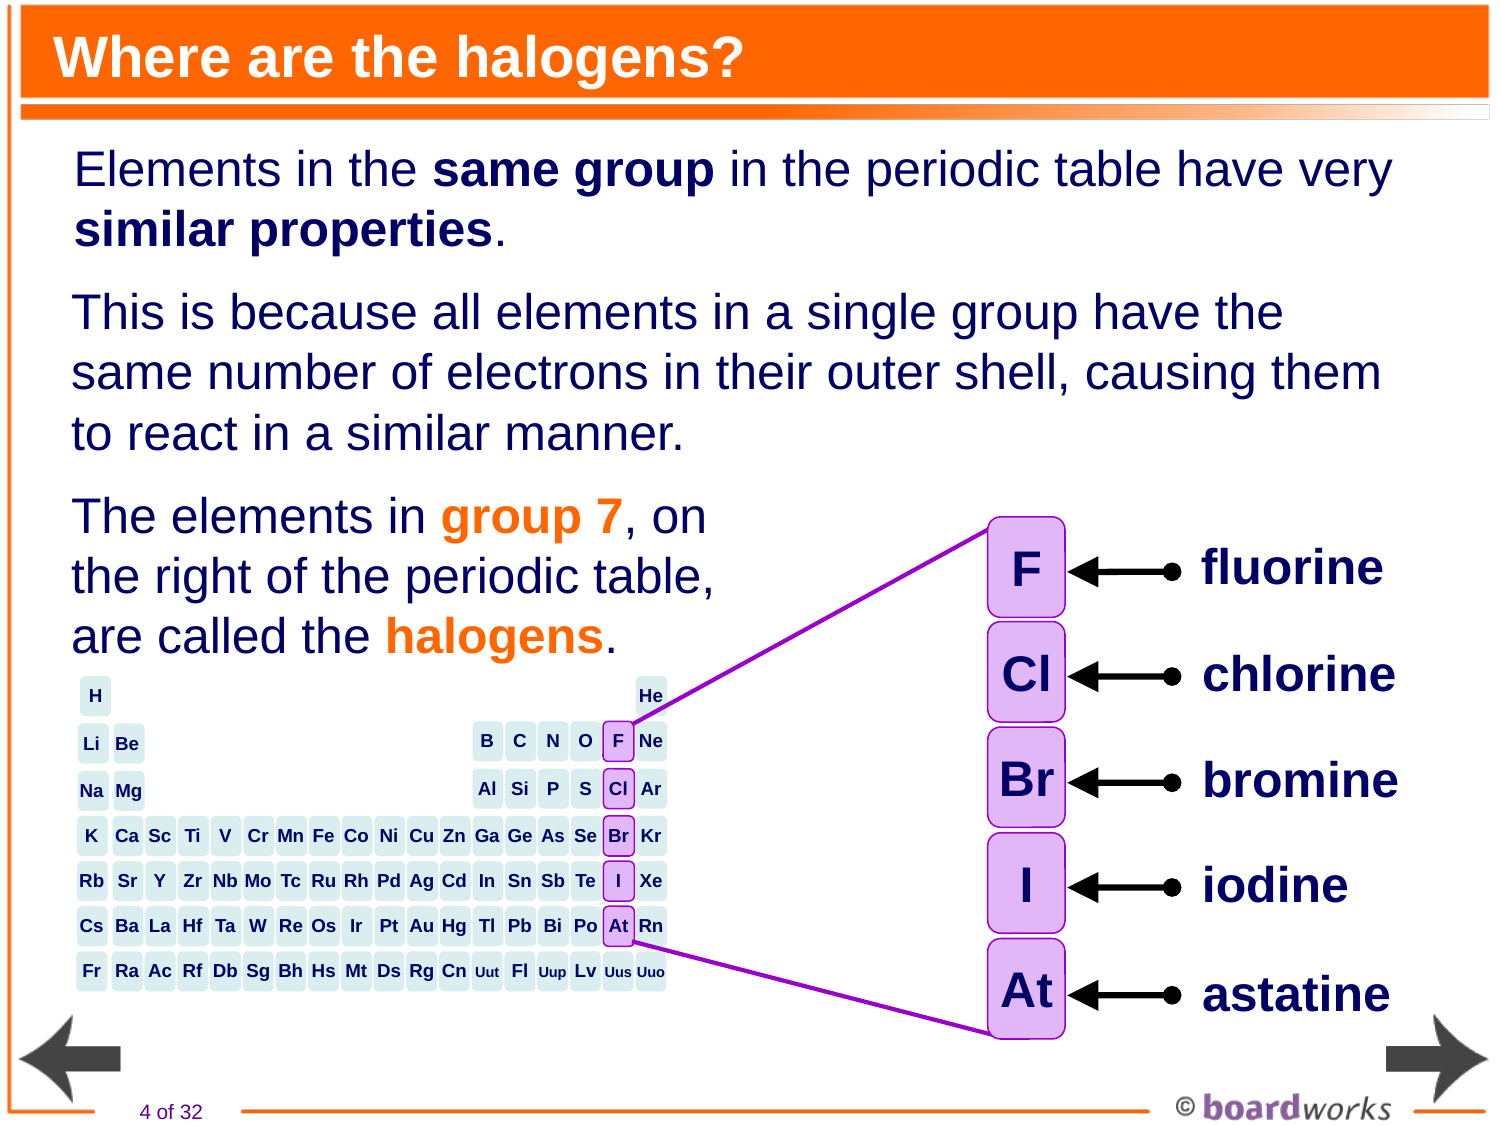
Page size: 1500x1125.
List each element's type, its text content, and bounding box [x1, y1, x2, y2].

text_box [178, 815, 210, 857]
text_box [406, 951, 438, 992]
text_box [569, 951, 601, 992]
text_box [987, 1019, 1066, 1040]
text_box [472, 721, 504, 762]
text_box [570, 906, 602, 947]
text_box [276, 815, 307, 857]
text_box [987, 807, 1066, 828]
text_box [472, 815, 504, 857]
text_box [987, 727, 1066, 746]
text_box [570, 721, 602, 762]
text_box Tl [473, 914, 501, 937]
text_box F [987, 536, 1066, 597]
text_box [1067, 666, 1179, 687]
text_box [504, 951, 536, 992]
text_box La [146, 914, 174, 937]
text_box [275, 951, 307, 992]
text_box Y [146, 868, 174, 892]
text_box [341, 906, 373, 947]
text_box [76, 815, 108, 857]
text_box Sn [506, 868, 534, 892]
text_box Mg [114, 778, 144, 802]
text_box [144, 951, 176, 992]
text_box At [987, 957, 1066, 1019]
text_box P [539, 776, 567, 799]
text_box [635, 951, 667, 962]
text_box [636, 815, 668, 857]
text_box Ra [113, 959, 141, 982]
text_box Xe [637, 868, 665, 892]
text_box V [212, 823, 239, 847]
text_box [242, 951, 274, 992]
text_box Ac [146, 959, 174, 982]
text_box Fl [506, 959, 534, 982]
text_box He [637, 683, 665, 707]
text_box This is because all elements in a single group have the same number of electrons in their outer shell, causing them to react in a similar manner. [56, 272, 1400, 468]
text_box [636, 861, 668, 902]
text_box fluorine [1186, 527, 1400, 603]
text_box [145, 861, 177, 902]
text_box Ar [637, 776, 665, 799]
text_box [374, 861, 406, 902]
text_box Te [572, 868, 599, 892]
text_box [76, 951, 108, 992]
text_box Ds [375, 959, 403, 982]
text_box [537, 768, 569, 809]
text_box chlorine [1187, 633, 1412, 709]
text_box [537, 951, 569, 992]
text_box Uut [473, 962, 501, 980]
text_box [635, 980, 667, 992]
text_box [308, 861, 340, 902]
text_box Mt [342, 959, 370, 982]
text_box Tc [277, 868, 305, 892]
text_box [112, 861, 144, 902]
text_box [987, 913, 1066, 934]
text_box Na [78, 778, 105, 802]
text_box [178, 906, 210, 947]
text_box Rn [637, 914, 665, 937]
text_box Al [473, 776, 501, 799]
text_box [505, 721, 537, 762]
text_box Db [212, 959, 239, 982]
text_box [210, 906, 242, 947]
text_box Cs [78, 914, 105, 937]
text_box [113, 723, 145, 764]
text_box [112, 815, 144, 857]
text_box [636, 906, 668, 947]
text_box H [82, 683, 109, 707]
text_box [987, 621, 1066, 641]
text_box iodine [1187, 844, 1364, 920]
text_box [276, 906, 307, 947]
text_box Ti [179, 823, 206, 847]
text_box Se [572, 823, 599, 847]
text_box In [473, 868, 501, 892]
text_box [987, 516, 1066, 536]
text_box Ni [375, 823, 403, 847]
text_box [987, 702, 1066, 723]
text_box [603, 721, 634, 762]
text_box Bi [539, 914, 567, 937]
text_box N [539, 729, 567, 752]
text_box [1067, 561, 1179, 583]
text_box [570, 768, 602, 809]
text_box The elements in group 7, on the right of the periodic table, are called the halogens. [56, 476, 748, 672]
text_box F [605, 729, 632, 752]
text_box [145, 906, 177, 947]
text_box [374, 906, 406, 947]
text_box [537, 815, 569, 857]
text_box Elements in the same group in the periodic table have very similar properties. [58, 129, 1468, 265]
text_box [112, 906, 144, 947]
text_box [603, 815, 635, 857]
text_box astatine [1187, 954, 1406, 1029]
text_box [439, 815, 471, 857]
text_box [276, 861, 307, 902]
text_box Pd [375, 868, 403, 892]
text_box [439, 906, 471, 947]
text_box [406, 861, 439, 902]
text_box Rg [408, 959, 436, 982]
text_box [537, 906, 569, 947]
text_box O [572, 729, 599, 752]
text_box B [473, 729, 501, 752]
text_box Fr [78, 959, 105, 982]
text_box Bh [277, 959, 305, 982]
text_box [505, 906, 537, 947]
text_box Ir [342, 914, 370, 937]
text_box [505, 861, 537, 902]
text_box Sg [245, 959, 272, 982]
text_box Be [113, 731, 141, 754]
text_box Cd [441, 868, 468, 892]
text_box [76, 906, 108, 947]
text_box [77, 770, 109, 811]
text_box [987, 597, 1066, 618]
text_box Cn [441, 959, 468, 982]
text_box [1067, 772, 1179, 794]
text_box Co [342, 823, 370, 847]
text_box Au [408, 914, 436, 937]
text_box [987, 832, 1066, 852]
text_box Uus [603, 962, 633, 980]
text_box Pb [506, 914, 534, 937]
text_box Rh [342, 868, 370, 892]
text_box [308, 815, 340, 857]
text_box Ne [637, 729, 665, 752]
text_box [537, 861, 569, 902]
text_box [178, 861, 210, 902]
text_box Lv [572, 959, 599, 982]
text_box Fe [310, 823, 337, 847]
text_box [373, 951, 405, 992]
text_box Hg [441, 914, 468, 937]
text_box S [572, 776, 599, 799]
text_box Rb [78, 868, 105, 892]
text_box Li [78, 731, 105, 754]
text_box [636, 676, 668, 717]
text_box [438, 951, 470, 992]
text_box Kr [637, 823, 665, 847]
text_box Pt [375, 914, 403, 937]
text_box [472, 861, 504, 902]
title Where are the halogens? [38, 8, 1308, 100]
text_box Br [987, 746, 1066, 807]
text_box [209, 951, 241, 992]
text_box Uuo [635, 962, 667, 980]
text_box I [987, 852, 1066, 913]
text_box Uup [537, 962, 568, 980]
text_box [472, 768, 504, 809]
text_box Sr [113, 868, 141, 892]
text_box [1067, 984, 1179, 1006]
text_box [439, 861, 471, 902]
text_box [341, 861, 373, 902]
text_box Zn [441, 823, 468, 847]
text_box As [539, 823, 567, 847]
text_box Zr [179, 868, 206, 892]
text_box [636, 721, 668, 762]
text_box [341, 815, 373, 857]
text_box [471, 951, 503, 992]
text_box I [605, 868, 632, 892]
text_box Cl [987, 641, 1066, 702]
text_box [505, 768, 537, 809]
text_box [603, 906, 635, 947]
text_box [308, 951, 340, 992]
text_box [603, 861, 635, 902]
text_box [340, 951, 372, 992]
text_box Sb [539, 868, 567, 892]
text_box Rf [179, 959, 206, 982]
text_box [145, 815, 177, 857]
text_box [77, 723, 109, 764]
text_box Ru [310, 868, 337, 892]
text_box Po [572, 914, 599, 937]
text_box At [605, 914, 632, 937]
text_box Os [310, 914, 337, 937]
text_box [537, 721, 569, 762]
text_box Ba [113, 914, 141, 937]
text_box C [506, 729, 533, 752]
text_box bromine [1187, 740, 1415, 815]
text_box [113, 770, 145, 811]
text_box K [78, 823, 105, 847]
text_box [243, 815, 275, 857]
text_box [406, 906, 439, 947]
text_box [374, 815, 406, 857]
text_box [505, 815, 537, 857]
text_box [210, 861, 242, 902]
text_box Hf [179, 914, 206, 937]
text_box [987, 938, 1066, 957]
text_box Mo [243, 868, 273, 892]
text_box Ta [212, 914, 239, 937]
text_box [472, 906, 504, 947]
text_box Br [605, 823, 632, 847]
text_box Sc [146, 823, 174, 847]
text_box [636, 768, 668, 809]
text_box Hs [310, 959, 337, 982]
text_box [243, 906, 275, 947]
text_box Cl [605, 776, 632, 799]
text_box Re [277, 914, 305, 937]
text_box Nb [212, 868, 239, 892]
text_box Si [506, 776, 533, 799]
picture [0, 0, 1500, 1125]
text_box [210, 815, 242, 857]
text_box [111, 951, 143, 992]
text_box Ga [473, 823, 501, 847]
text_box [570, 861, 602, 902]
text_box W [244, 914, 272, 937]
text_box Ag [408, 868, 436, 892]
text_box [570, 815, 602, 857]
text_box Mn [276, 823, 306, 847]
text_box [76, 861, 108, 902]
text_box [80, 676, 112, 717]
text_box [406, 815, 439, 857]
text_box Cu [408, 823, 436, 847]
text_box [602, 951, 634, 992]
text_box Ge [506, 823, 534, 847]
text_box [243, 861, 275, 902]
text_box [603, 768, 635, 809]
text_box [1067, 877, 1179, 898]
text_box Ca [113, 823, 141, 847]
text_box Cr [244, 823, 272, 847]
text_box [308, 906, 340, 947]
text_box [177, 951, 208, 992]
